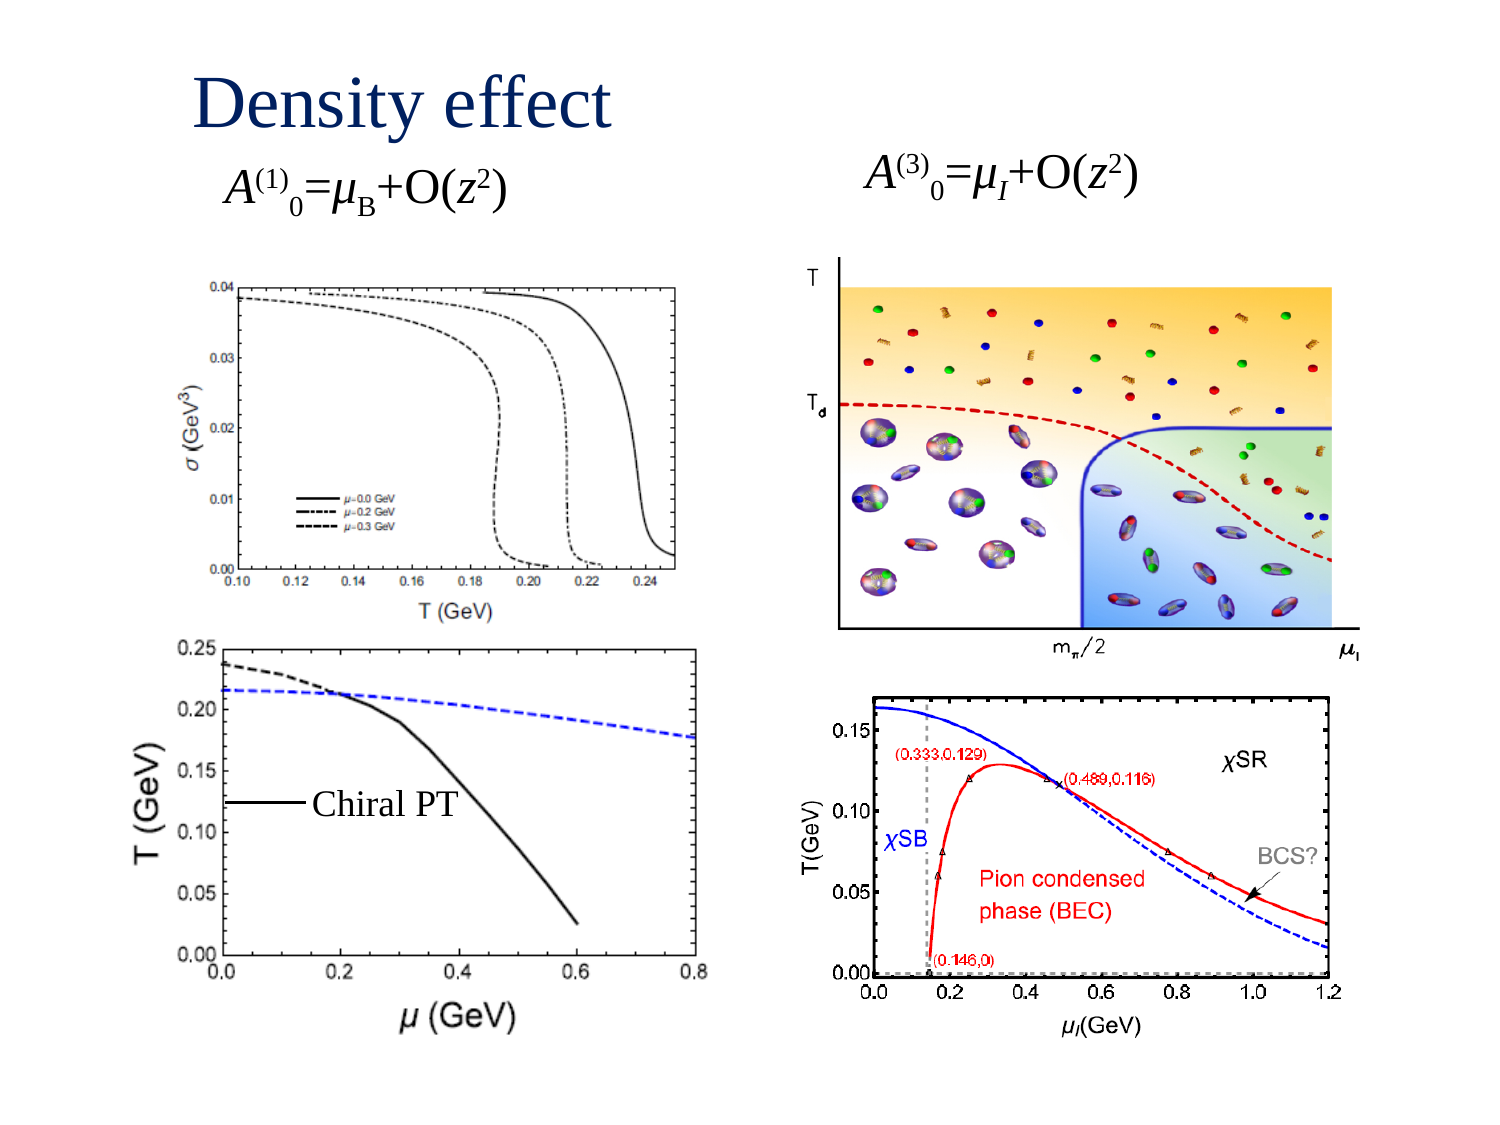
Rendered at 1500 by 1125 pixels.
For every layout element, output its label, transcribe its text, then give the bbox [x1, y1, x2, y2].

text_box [130, 626, 719, 1040]
title Density effect [177, 0, 1308, 207]
picture [161, 261, 687, 627]
picture [795, 252, 1365, 663]
text_box A(3)0=μI+O(z2) [850, 130, 1254, 214]
text_box A(1)0=μB+O(z2) [210, 146, 613, 230]
picture [789, 680, 1353, 1040]
